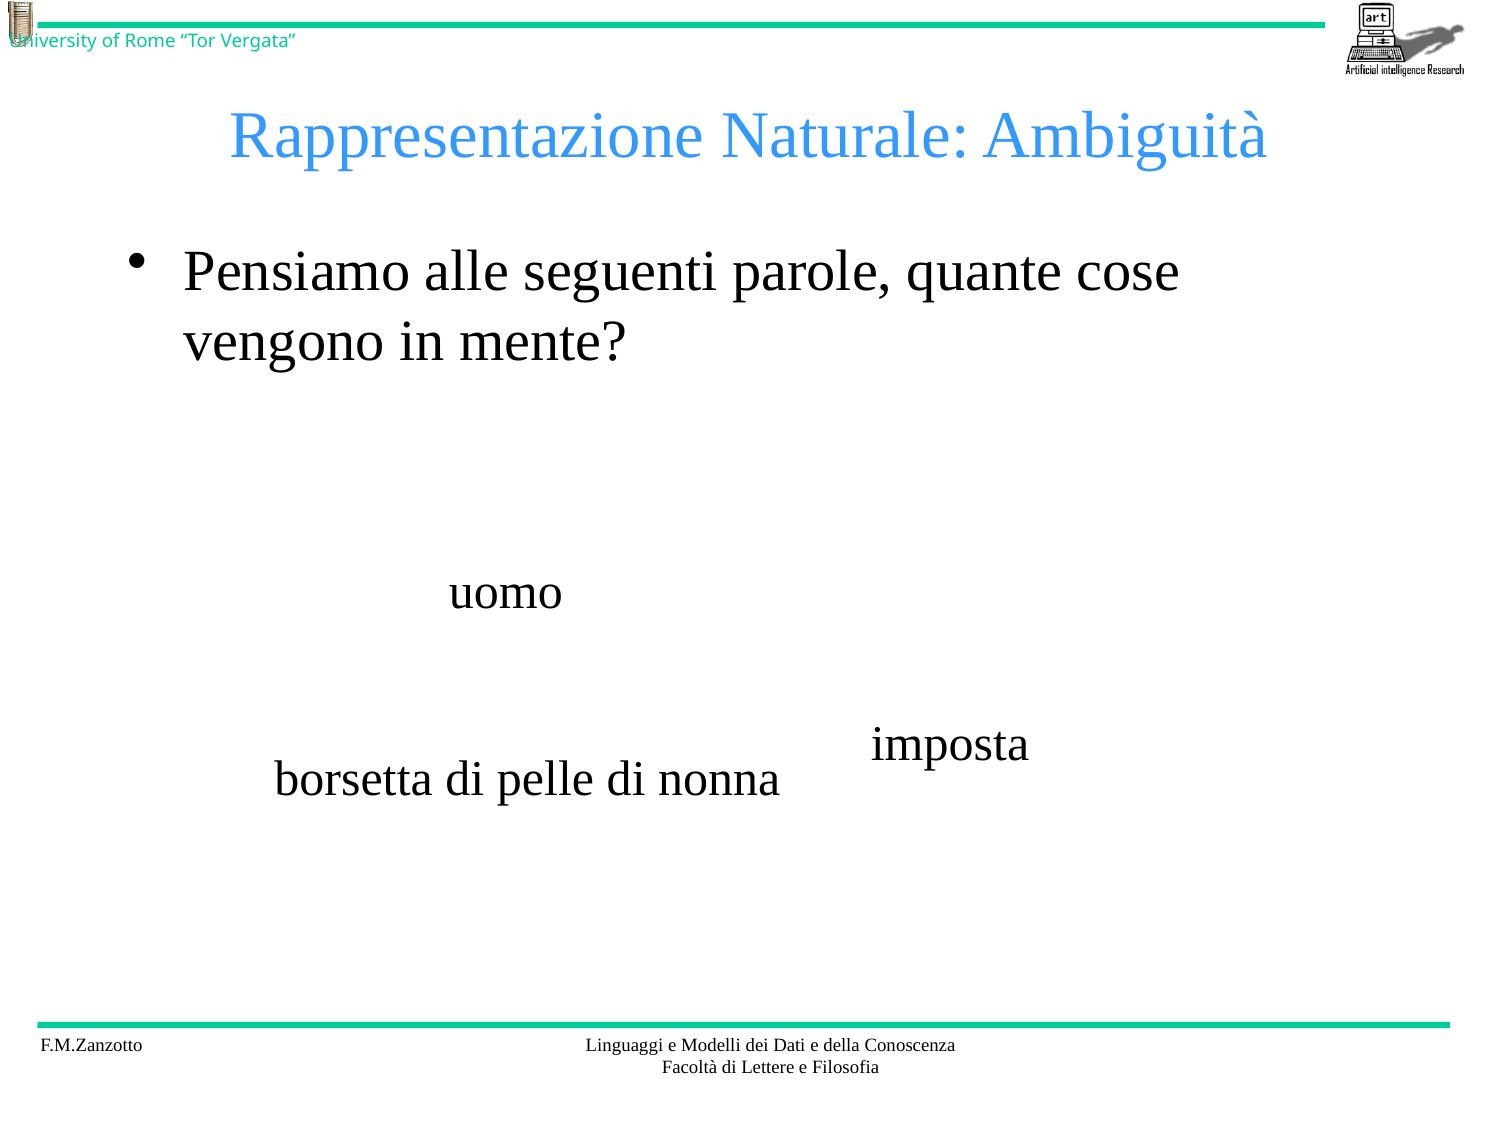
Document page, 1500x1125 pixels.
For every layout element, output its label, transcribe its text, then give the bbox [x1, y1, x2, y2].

list Pensiamo alle seguenti parole, quante cose vengono in mente? [112, 224, 1388, 411]
text_box borsetta di pelle di nonna [259, 738, 796, 813]
title Rappresentazione Naturale: Ambiguità [112, 74, 1388, 188]
text_box imposta [856, 703, 1045, 778]
picture [4, 0, 38, 50]
text_box uomo [434, 550, 578, 626]
picture [1337, 0, 1475, 77]
